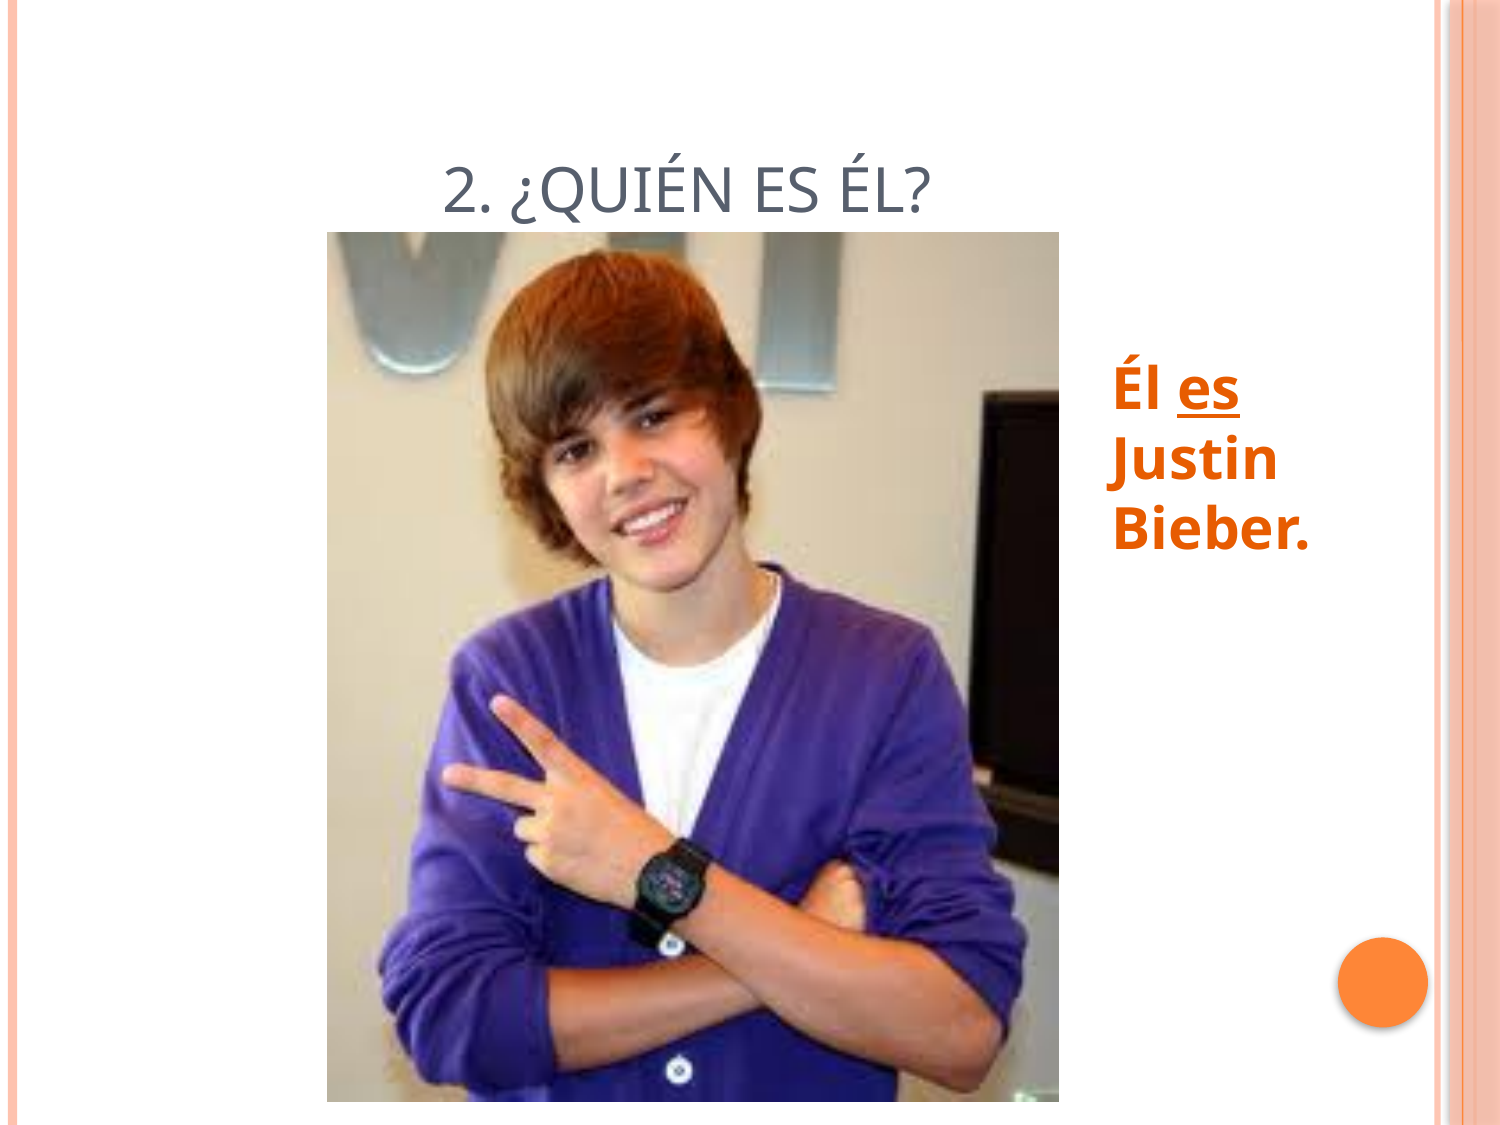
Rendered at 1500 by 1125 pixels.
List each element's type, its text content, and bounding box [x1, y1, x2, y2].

title 2. ¿QUIÉN ES ÉL? [75, 45, 1300, 233]
picture [326, 231, 1059, 1103]
text_box Él es Justin Bieber. [1096, 343, 1434, 569]
